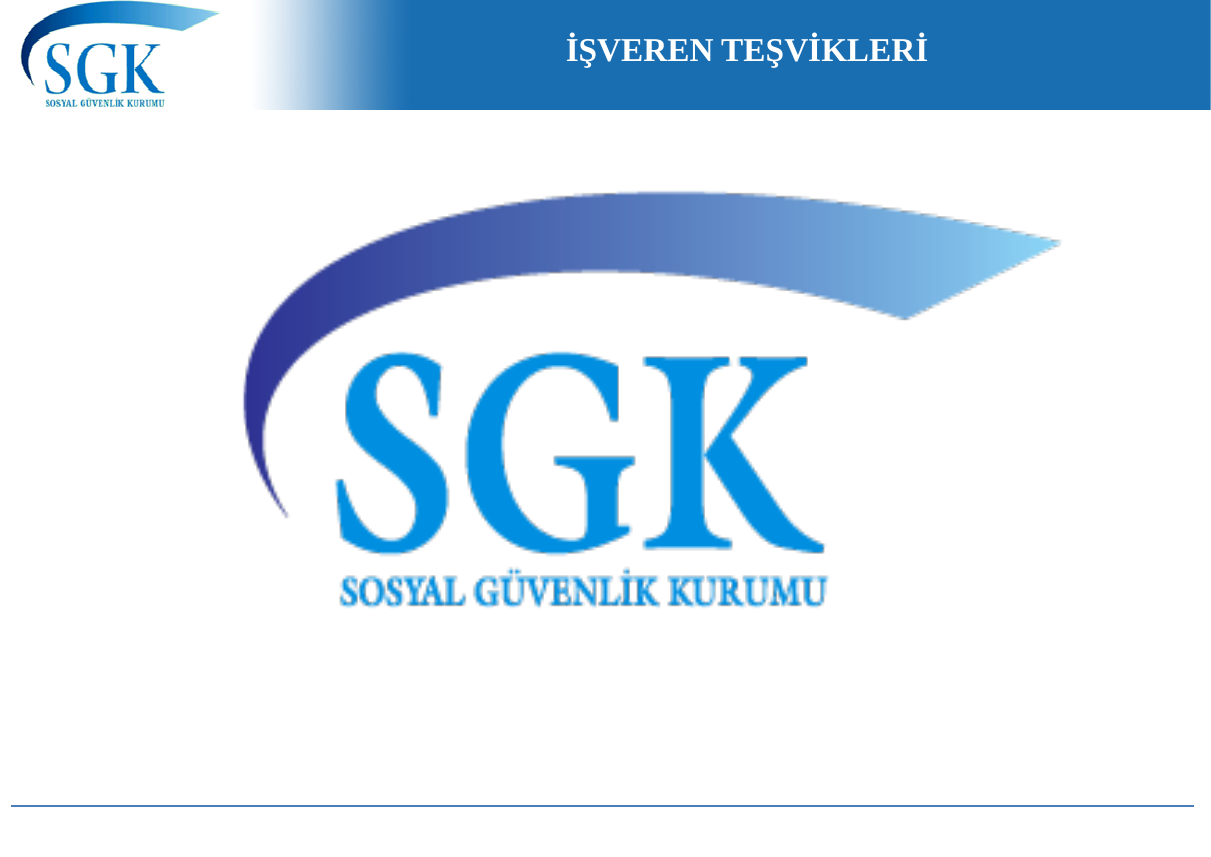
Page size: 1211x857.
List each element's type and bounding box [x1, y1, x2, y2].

text_box [227, 186, 1067, 701]
picture [14, 0, 1211, 110]
